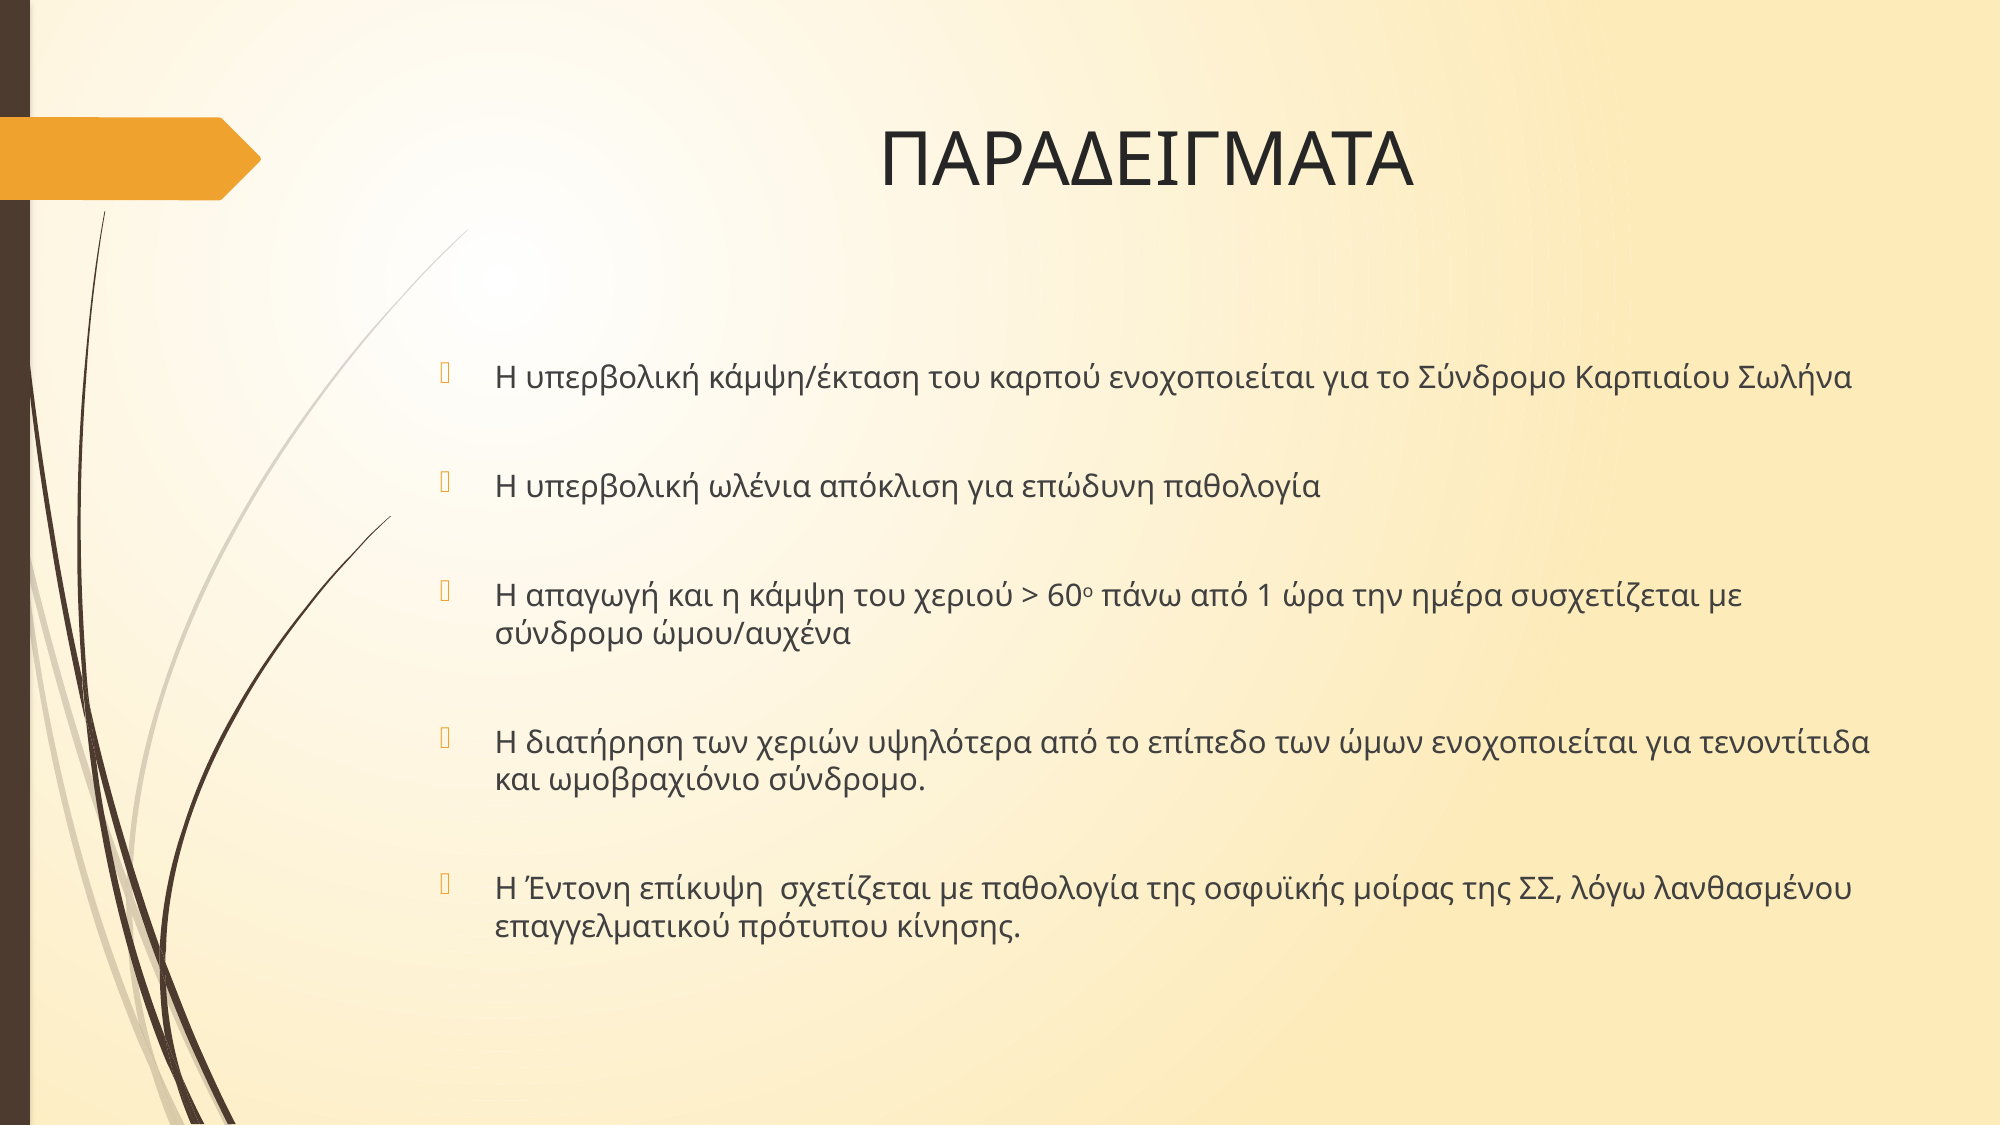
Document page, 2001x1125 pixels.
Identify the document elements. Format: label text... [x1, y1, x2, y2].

title ΠΑΡΑΔΕΙΓΜΑΤΑ [425, 102, 1888, 313]
list Η υπερβολική κάμψη/έκταση του καρπού ενοχοποιείται για το Σύνδρομο Καρπιαίου Σωλήνα Η υπερβολική ωλένια απόκλιση για επώδυνη παθολογία Η απαγωγή και η κάμψη του χεριού > 60ο πάνω από 1 ώρα την ημέρα συσχετίζεται με σύνδρομο ώμου/αυχένα Η διατήρηση των χεριών υψηλότερα από το επίπεδο των ώμων ενοχοποιείται για τενοντίτιδα και ωμοβραχιόνιο σύνδρομο. Η Έντονη επίκυψη σχετίζεται με παθολογία της οσφυϊκής μοίρας της ΣΣ, λόγω λανθασμένου επαγγελματικού πρότυπου κίνησης. [424, 350, 1888, 970]
